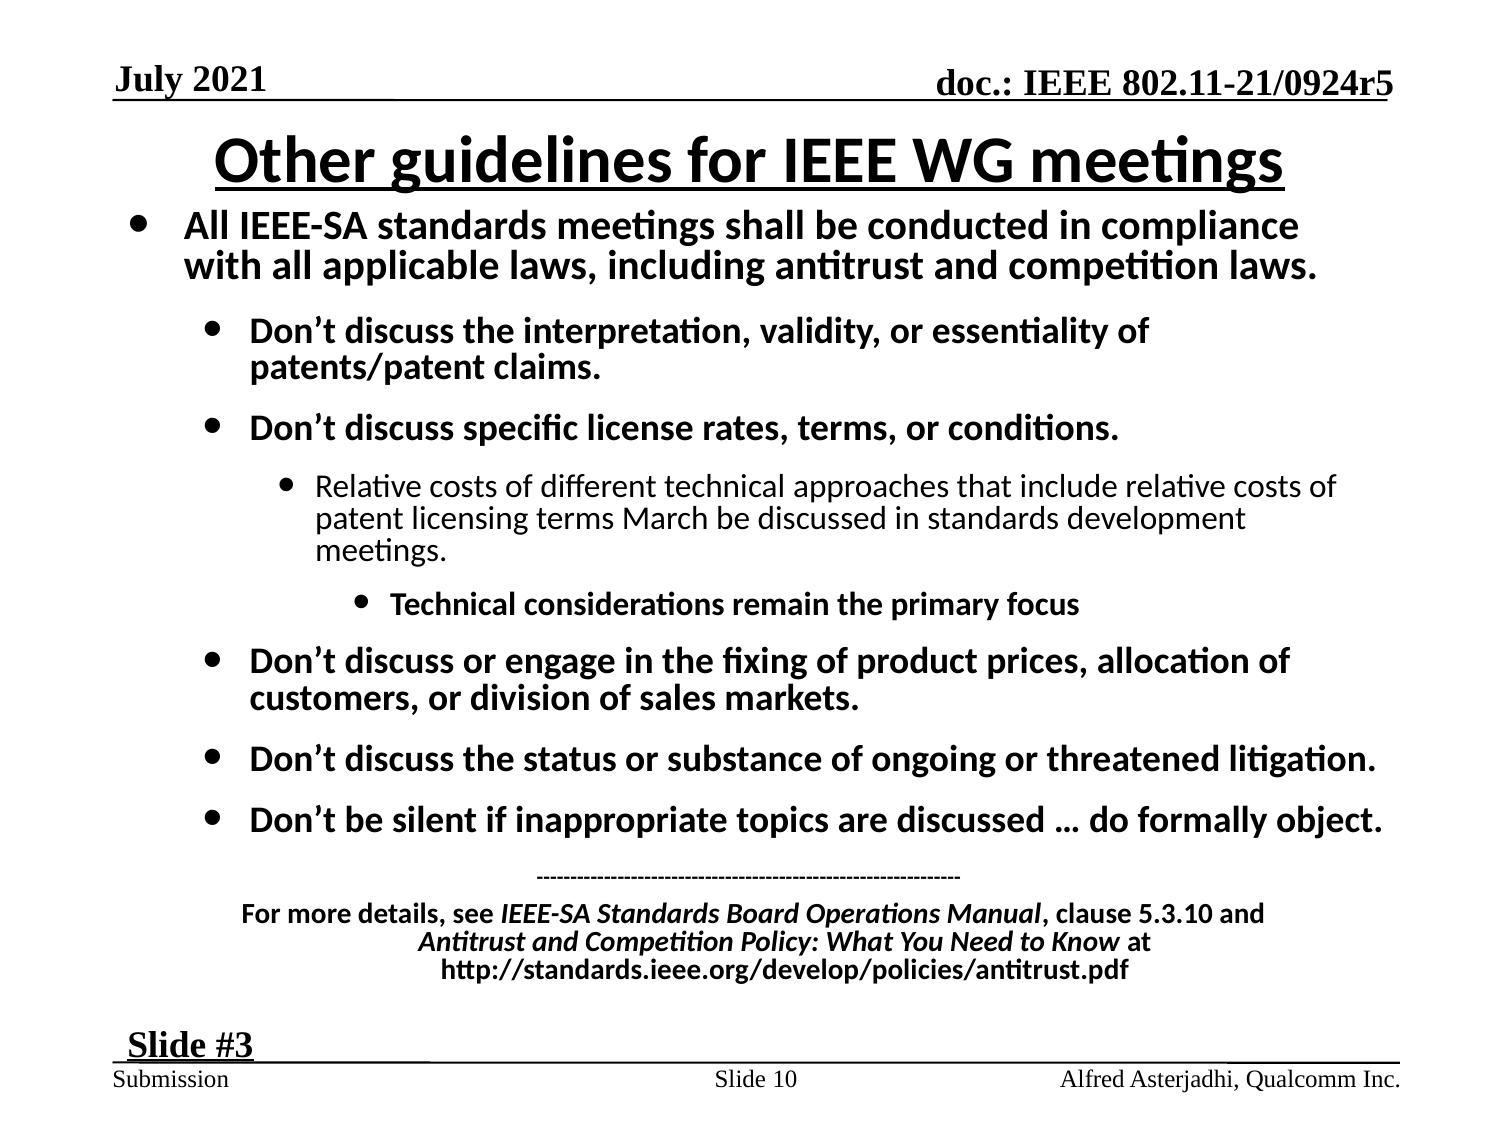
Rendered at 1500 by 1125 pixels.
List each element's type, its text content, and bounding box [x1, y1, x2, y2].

footer Alfred Asterjadhi, Qualcomm Inc. [878, 1061, 1402, 1093]
title Other guidelines for IEEE WG meetings [112, 112, 1388, 199]
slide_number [114, 54, 493, 100]
list All IEEE-SA standards meetings shall be conducted in compliance with all applicable laws, including antitrust and competition laws. Don’t discuss the interpretation, validity, or essentiality of patents/patent claims. Don’t discuss specific license rates, terms, or conditions. Relative costs of different technical approaches that include relative costs of patent licensing terms March be discussed in standards development meetings. Technical considerations remain the primary focus Don’t discuss or engage in the fixing of product prices, allocation of customers, or division of sales markets. Don’t discuss the status or substance of ongoing or threatened litigation. Don’t be silent if inappropriate topics are discussed … do formally object. --------------------------------------------------------------- For more details, see IEEE-SA Standards Board Operations Manual, clause 5.3.10 and Antitrust and Competition Policy: What You Need to Know at http://standards.ieee.org/develop/policies/antitrust.pdf [112, 199, 1402, 1063]
slide_number Slide 10 [712, 1061, 800, 1123]
text_box Slide #3 [112, 1012, 269, 1073]
